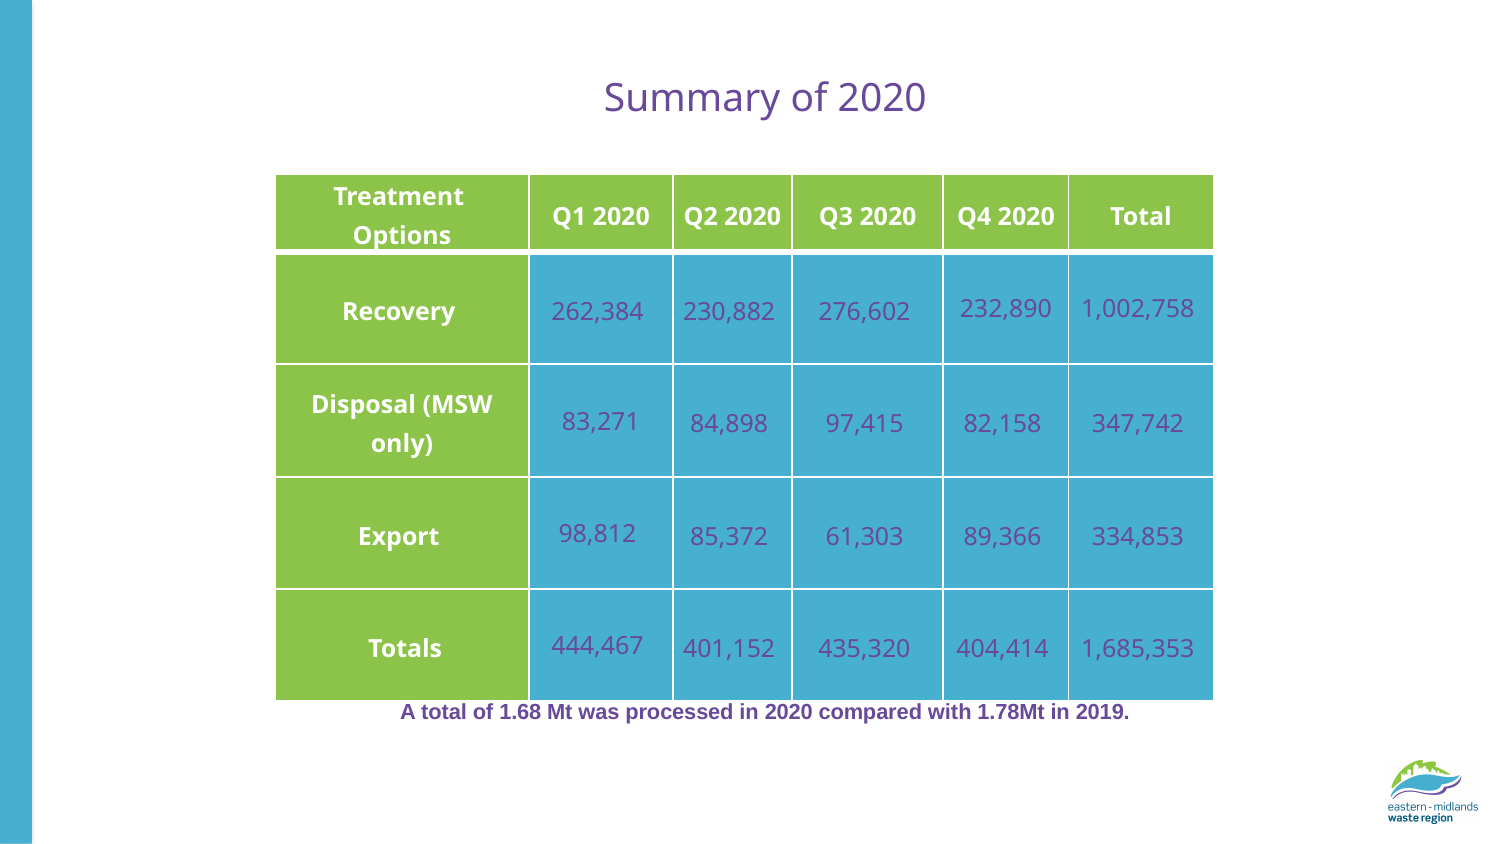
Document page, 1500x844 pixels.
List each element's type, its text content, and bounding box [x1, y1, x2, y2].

table_cell 1,002,758 [1069, 255, 1213, 363]
table_cell 444,467 [530, 590, 672, 677]
table_cell 89,366 [944, 478, 1068, 588]
table_cell 98,812 [530, 478, 672, 588]
table_cell 61,303 [793, 478, 942, 588]
table_cell 347,742 [1069, 365, 1213, 476]
table_cell 97,415 [793, 365, 942, 476]
table_cell 230,882 [674, 255, 791, 363]
text_box Summary of 2020 [15, 57, 1500, 142]
table_header Q4 2020 [944, 175, 1068, 249]
table_cell Recovery [276, 255, 528, 363]
table_cell 232,890 [944, 255, 1068, 363]
table_cell 83,271 [530, 365, 672, 476]
table_cell 85,372 [674, 478, 791, 588]
table_cell 1,685,353 [1069, 590, 1213, 700]
table_cell 82,158 [944, 365, 1068, 476]
table_cell 435,320 [793, 590, 942, 677]
table_cell 401,152 [674, 590, 791, 677]
text_box [0, 0, 33, 844]
table_cell 404,414 [944, 590, 1068, 677]
table_header Q1 2020 [530, 175, 672, 249]
table_header Q3 2020 [793, 175, 942, 249]
table_cell 276,602 [793, 255, 942, 363]
table_cell Disposal (MSW only) [276, 365, 528, 476]
table_cell 84,898 [674, 365, 791, 476]
table_cell Export [276, 478, 528, 588]
text_box A total of 1.68 Mt was processed in 2020 compared with 1.78Mt in 2019. [346, 677, 1185, 732]
table_header Treatment Options [276, 175, 528, 249]
table_cell Totals [276, 590, 528, 700]
table_cell 334,853 [1069, 478, 1213, 588]
table_header Total [1069, 175, 1213, 249]
picture [1388, 760, 1478, 825]
table_cell 262,384 [530, 255, 672, 363]
table_header Q2 2020 [674, 175, 791, 249]
